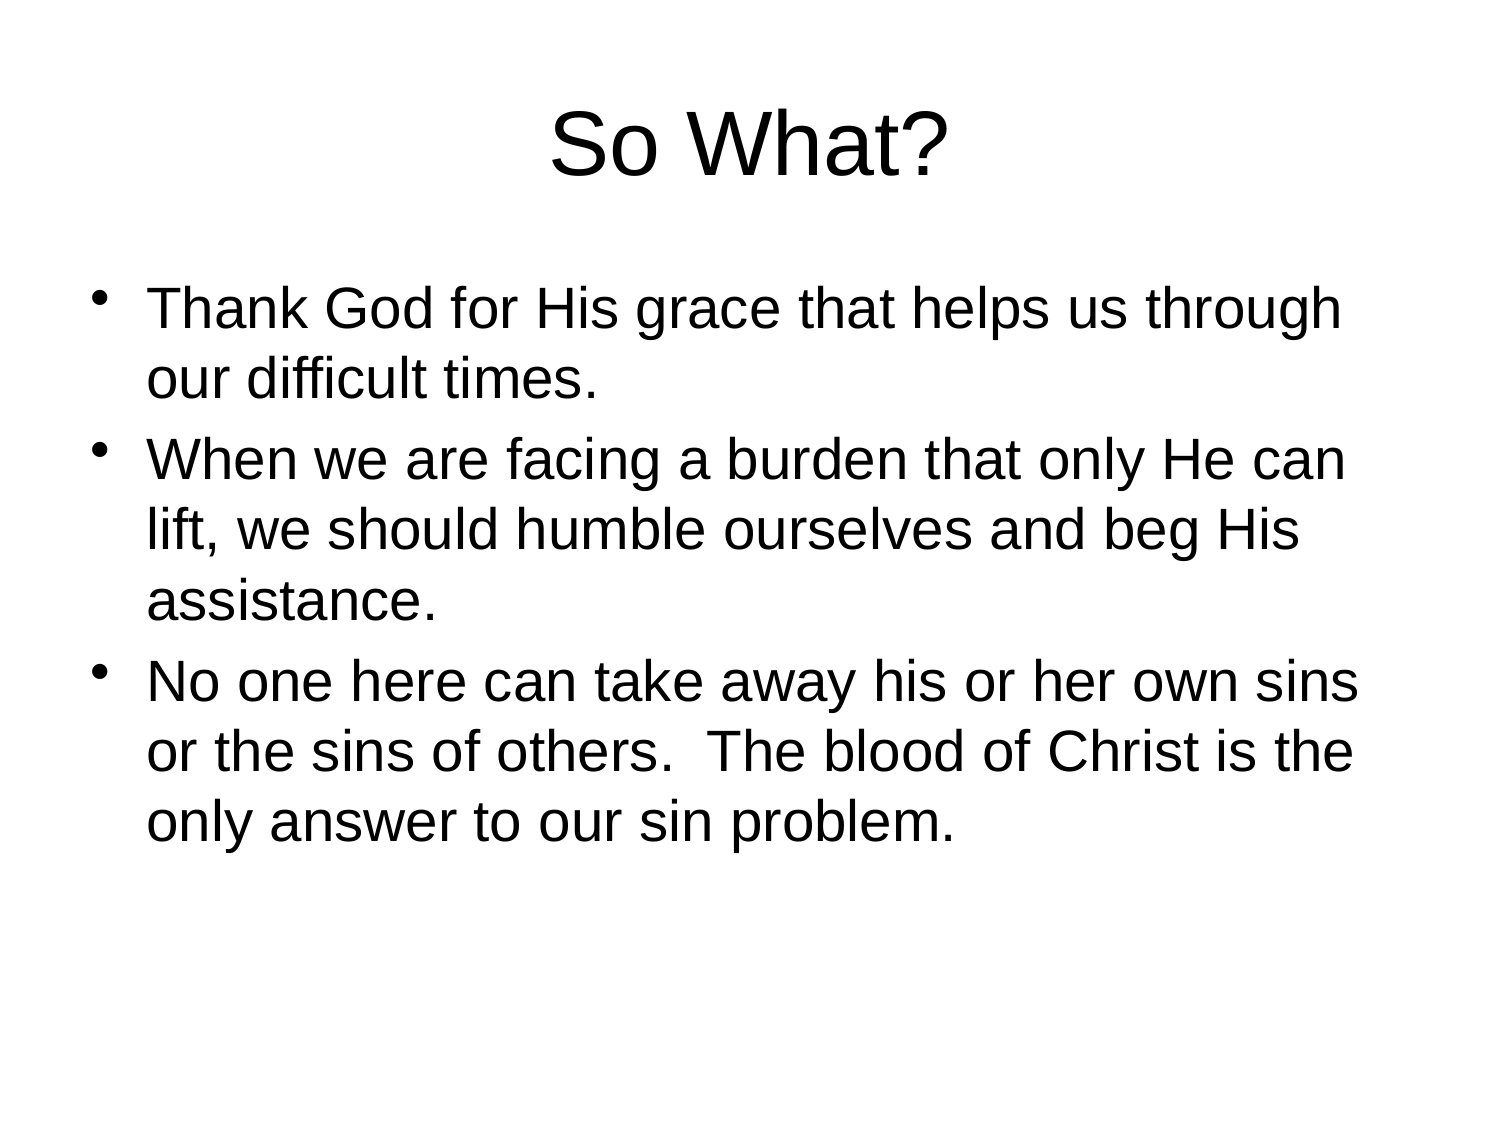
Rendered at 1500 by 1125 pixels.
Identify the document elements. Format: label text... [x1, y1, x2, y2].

title So What? [75, 45, 1425, 233]
list Thank God for His grace that helps us through our difficult times. When we are facing a burden that only He can lift, we should humble ourselves and beg His assistance. No one here can take away his or her own sins or the sins of others. The blood of Christ is the only answer to our sin problem. [75, 262, 1425, 1005]
